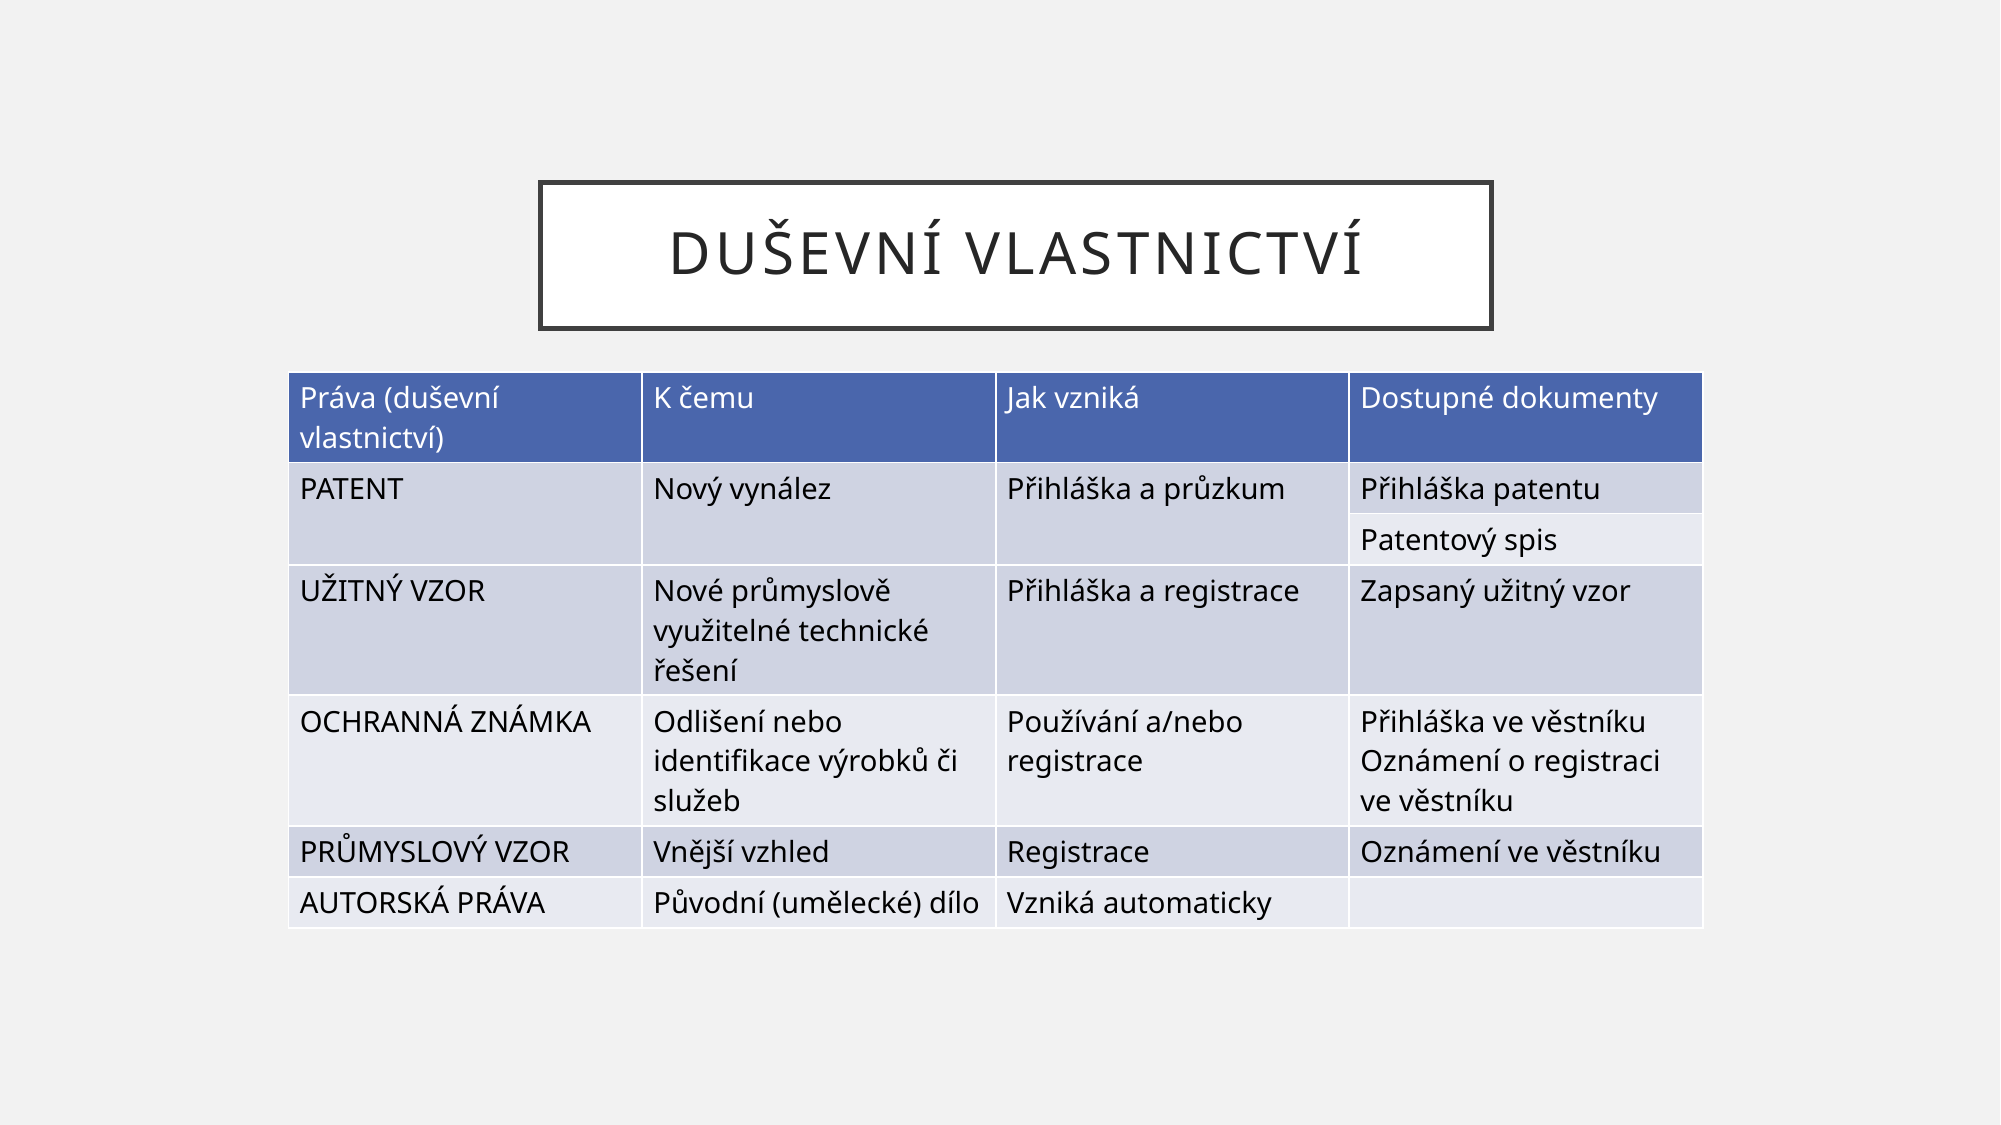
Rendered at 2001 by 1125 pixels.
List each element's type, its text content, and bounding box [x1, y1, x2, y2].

table_cell Oznámení ve věstníku [1350, 827, 1702, 876]
title Duševní vlastnictví [538, 180, 1494, 331]
table_cell Přihláška patentu [1350, 463, 1702, 513]
table_cell Původní (umělecké) dílo [643, 878, 995, 927]
table_cell UŽITNÝ VZOR [289, 566, 641, 694]
table_cell [1350, 878, 1702, 927]
table_cell Vzniká automaticky [997, 878, 1348, 927]
table_cell Průmyslový vzor [289, 827, 641, 876]
table_header K čemu [643, 373, 995, 462]
table_cell Přihláška a registrace [997, 566, 1348, 694]
table_header Dostupné dokumenty [1350, 373, 1702, 462]
table_cell Přihláška ve věstníku Oznámení o registraci ve věstníku [1350, 696, 1702, 825]
table_cell Vnější vzhled [643, 827, 995, 876]
table_header Jak vzniká [997, 373, 1348, 462]
table_header Práva (duševní vlastnictví) [289, 373, 641, 462]
table_cell Přihláška a průzkum [997, 463, 1348, 564]
table_cell Patentový spis [1350, 514, 1702, 564]
table_cell Nový vynález [643, 463, 995, 564]
table_cell PATENT [289, 463, 641, 564]
table_cell Registrace [997, 827, 1348, 876]
table_cell Používání a/nebo registrace [997, 696, 1348, 825]
table_cell AUTORSKÁ PRÁVA [289, 878, 641, 927]
table_cell Zapsaný užitný vzor [1350, 566, 1702, 694]
table_cell OCHRANNÁ ZNÁMKA [289, 696, 641, 825]
table_cell Odlišení nebo identifikace výrobků či služeb [643, 696, 995, 825]
table_cell Nové průmyslově využitelné technické řešení [643, 566, 995, 694]
